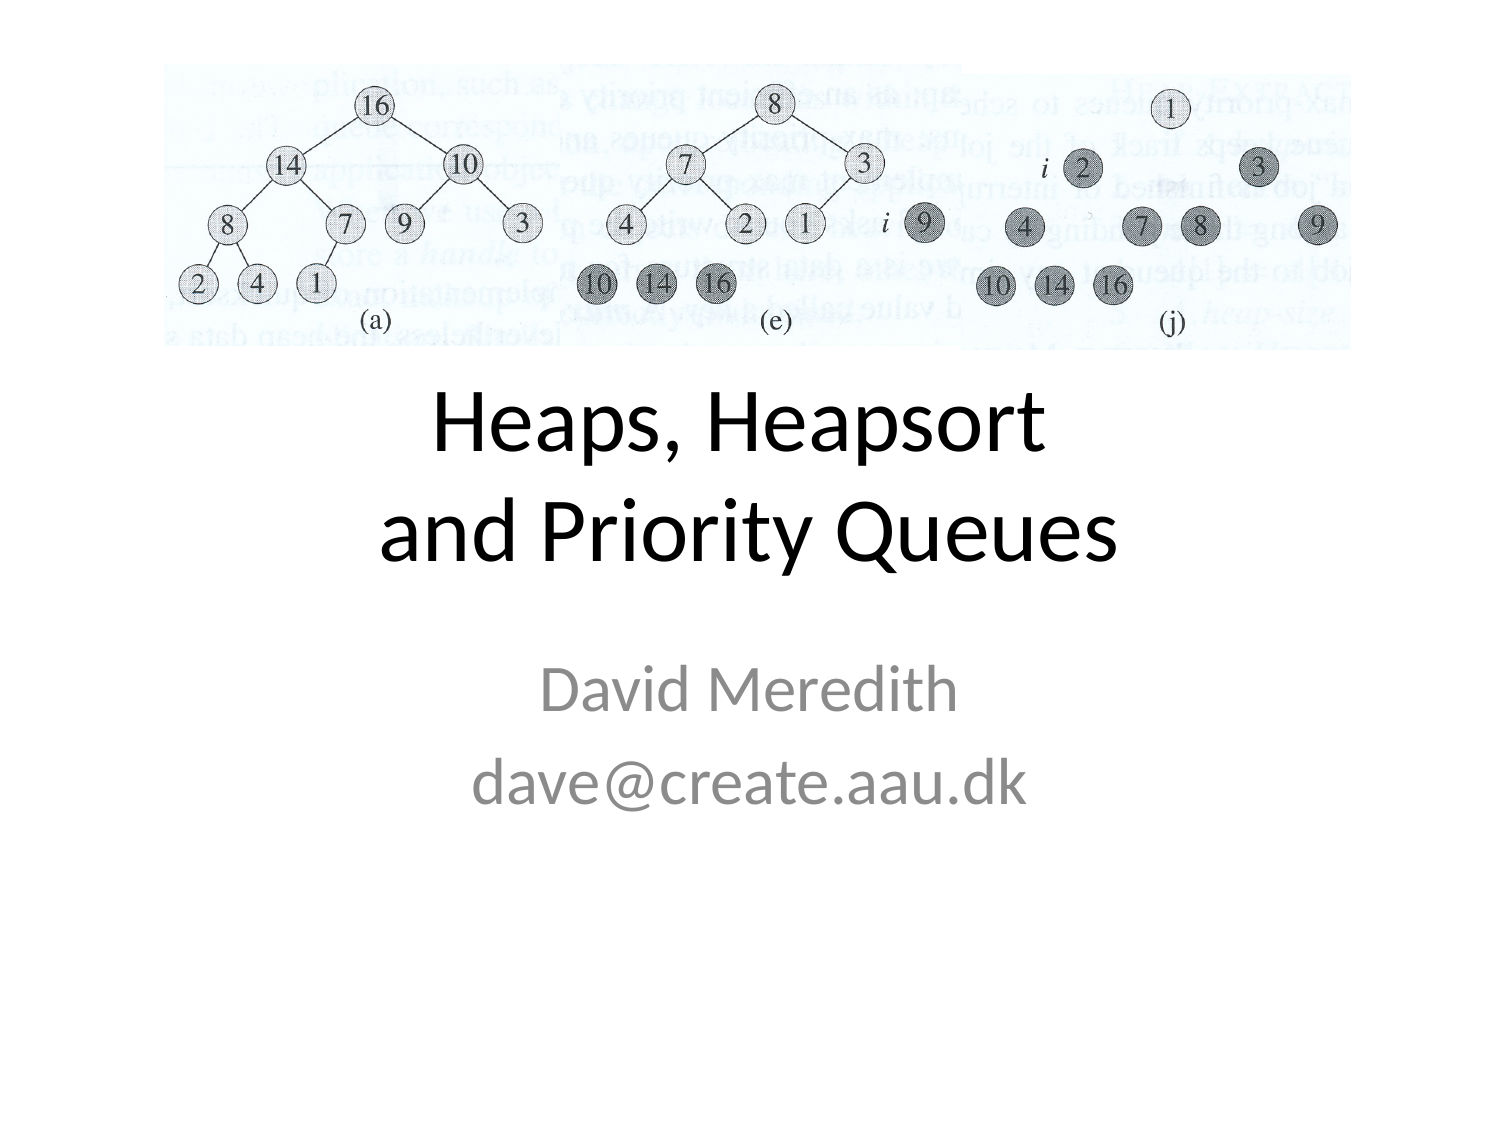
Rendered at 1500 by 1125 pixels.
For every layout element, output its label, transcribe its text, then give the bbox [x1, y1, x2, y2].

subtitle David Meredith dave@create.aau.dk [225, 637, 1275, 925]
picture [163, 64, 1351, 350]
title Heaps, Heapsort and Priority Queues [112, 349, 1388, 591]
